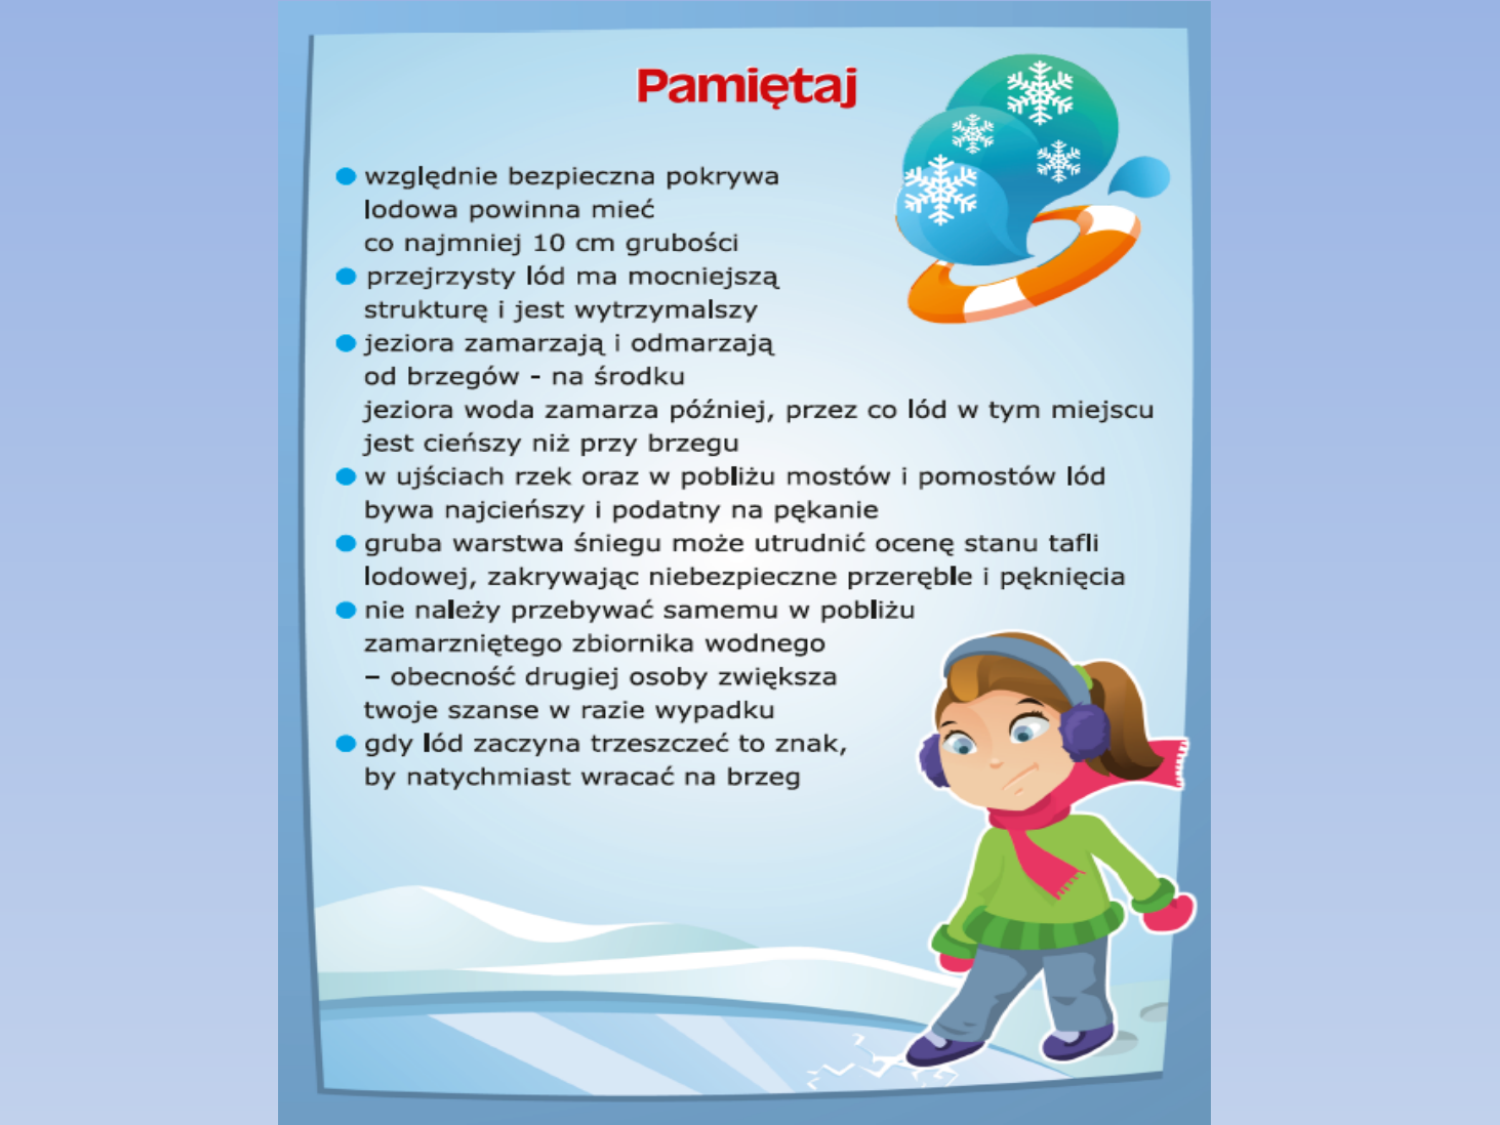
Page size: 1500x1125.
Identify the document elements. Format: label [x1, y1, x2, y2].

picture [277, 0, 1211, 1125]
